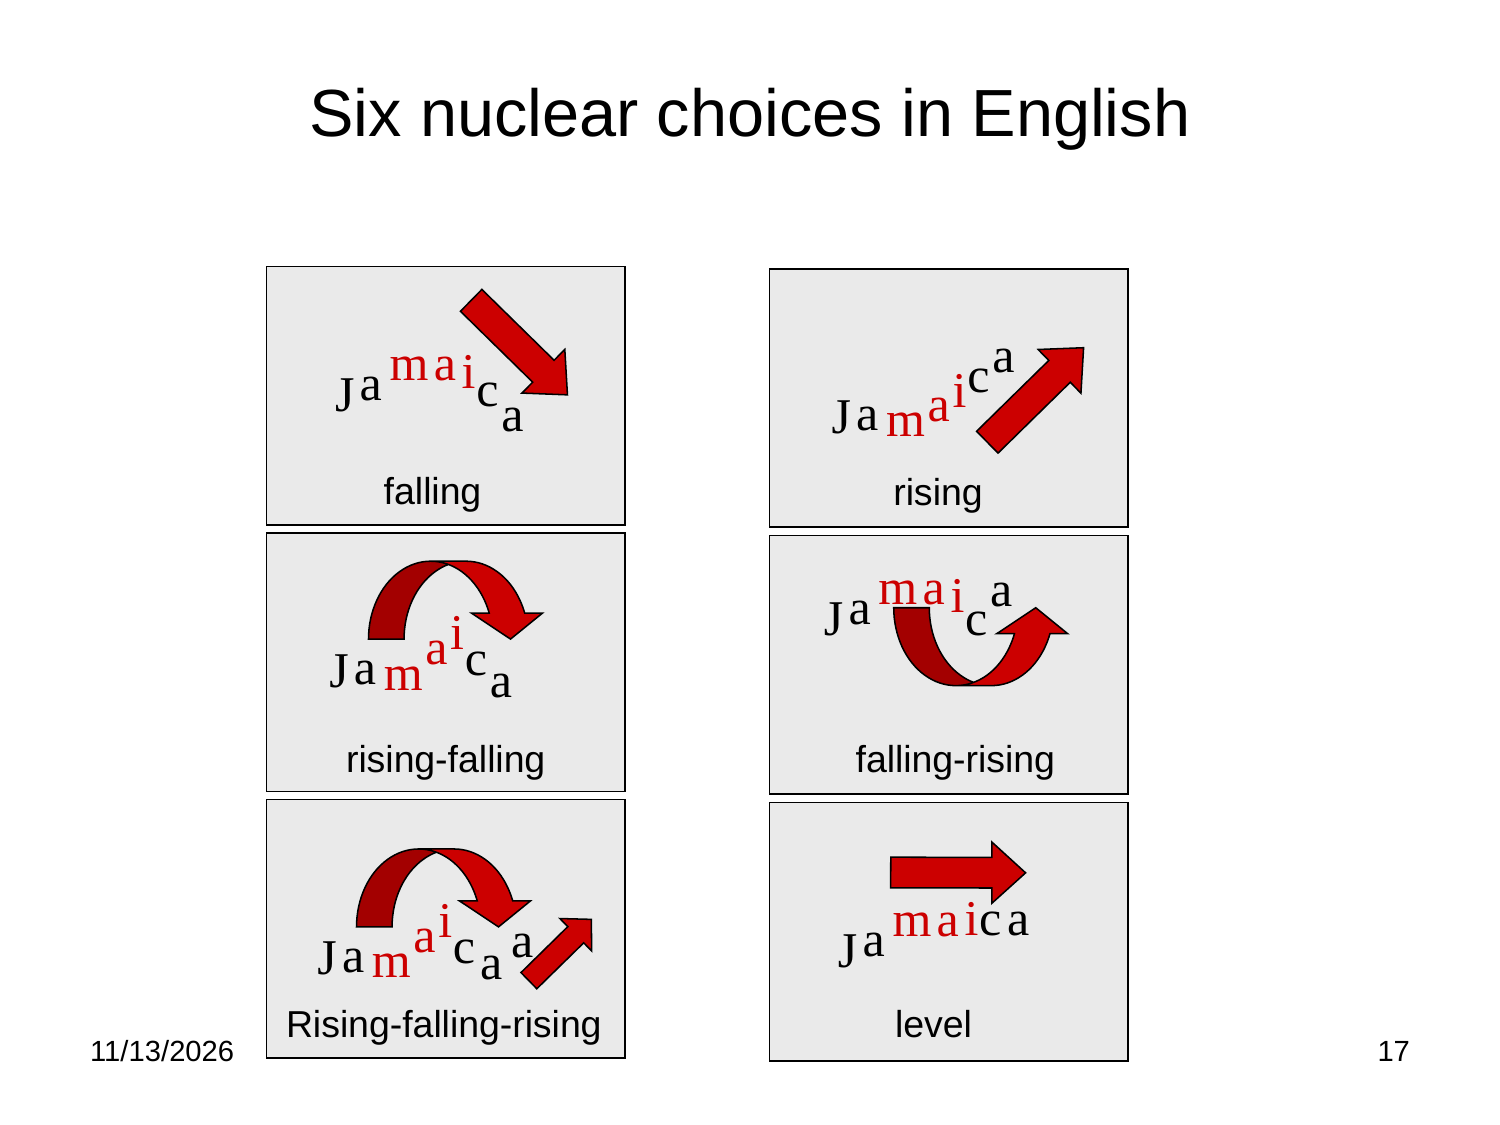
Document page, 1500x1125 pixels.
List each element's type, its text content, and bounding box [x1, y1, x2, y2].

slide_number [75, 1024, 425, 1103]
title Six nuclear choices in English [75, 45, 1425, 175]
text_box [769, 268, 1129, 528]
slide_number 17 [1074, 1024, 1425, 1103]
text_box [266, 799, 626, 1059]
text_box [769, 535, 1129, 795]
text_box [266, 266, 626, 526]
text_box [769, 802, 1129, 1062]
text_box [266, 532, 626, 792]
